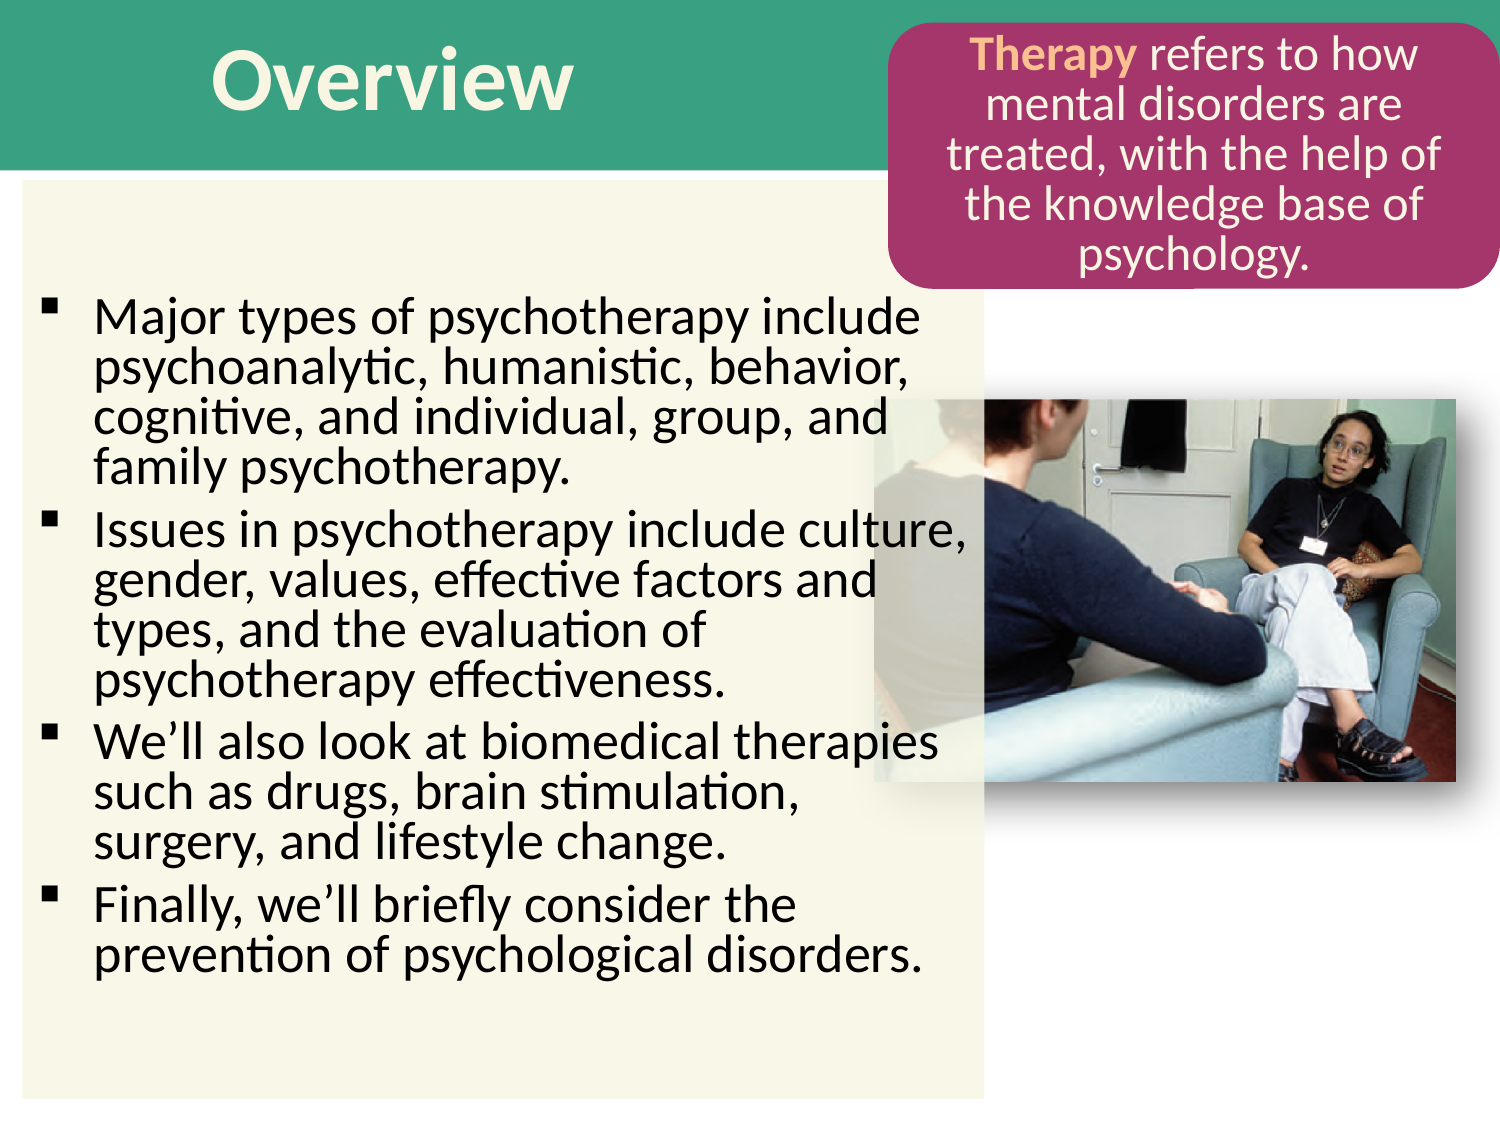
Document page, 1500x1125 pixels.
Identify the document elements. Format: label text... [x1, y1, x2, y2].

list Major types of psychotherapy include psychoanalytic, humanistic, behavior, cognitive, and individual, group, and family psychotherapy. Issues in psychotherapy include culture, gender, values, effective factors and types, and the evaluation of psychotherapy effectiveness. We’ll also look at biomedical therapies such as drugs, brain stimulation, surgery, and lifestyle change. Finally, we’ll briefly consider the prevention of psychological disorders. [22, 179, 985, 1099]
title Overview [0, 0, 1500, 171]
text_box Therapy refers to how mental disorders are treated, with the help of the knowledge base of psychology. [888, 22, 1500, 289]
picture [873, 399, 1456, 782]
